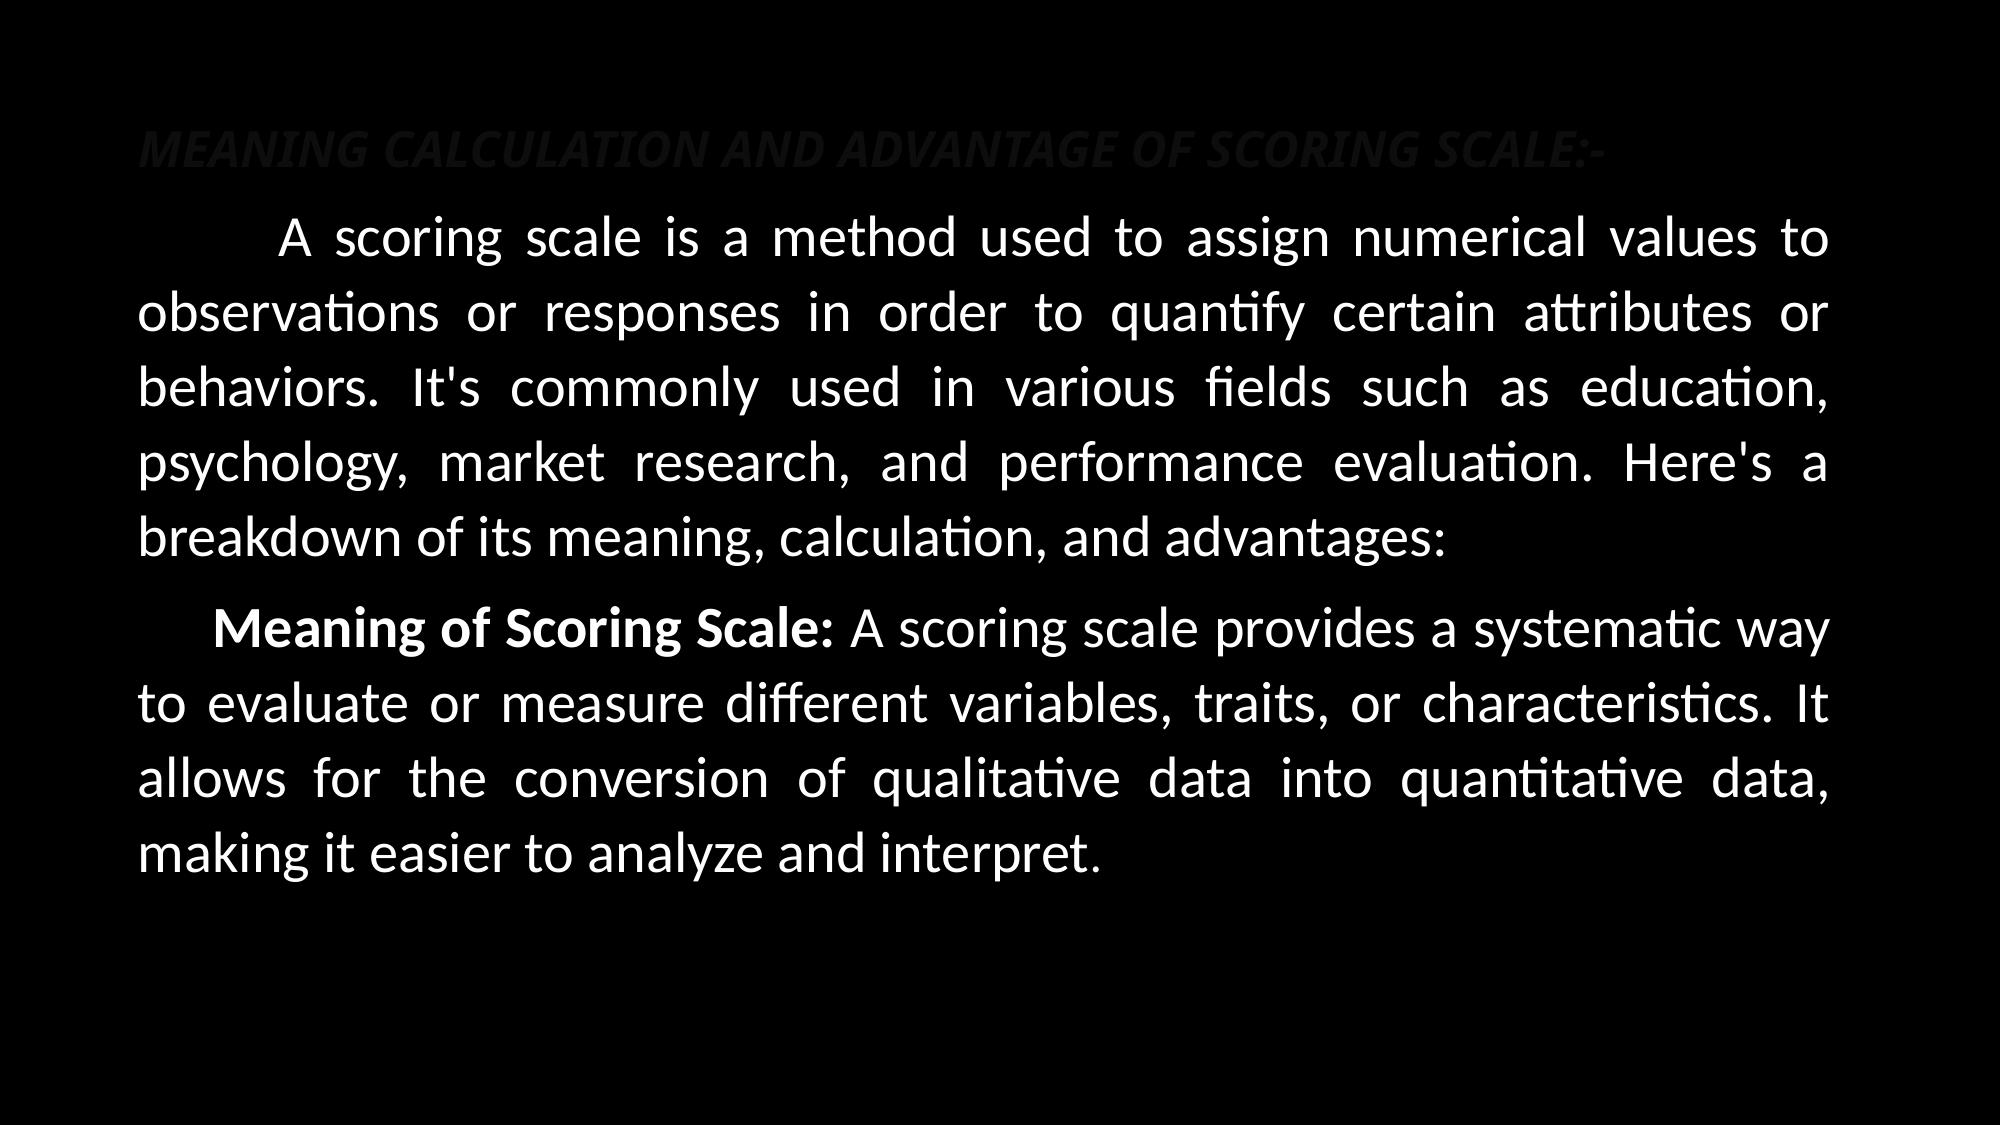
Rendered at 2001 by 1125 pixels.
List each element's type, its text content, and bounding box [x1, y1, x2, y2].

text_box MEANING CALCULATION AND ADVANTAGE OF SCORING SCALE:- A scoring scale is a method used to assign numerical values to observations or responses in order to quantify certain attributes or behaviors. It's commonly used in various fields such as education, psychology, market research, and performance evaluation. Here's a breakdown of its meaning, calculation, and advantages: Meaning of Scoring Scale: A scoring scale provides a systematic way to evaluate or measure different variables, traits, or characteristics. It allows for the conversion of qualitative data into quantitative data, making it easier to analyze and interpret. [123, 105, 1846, 956]
